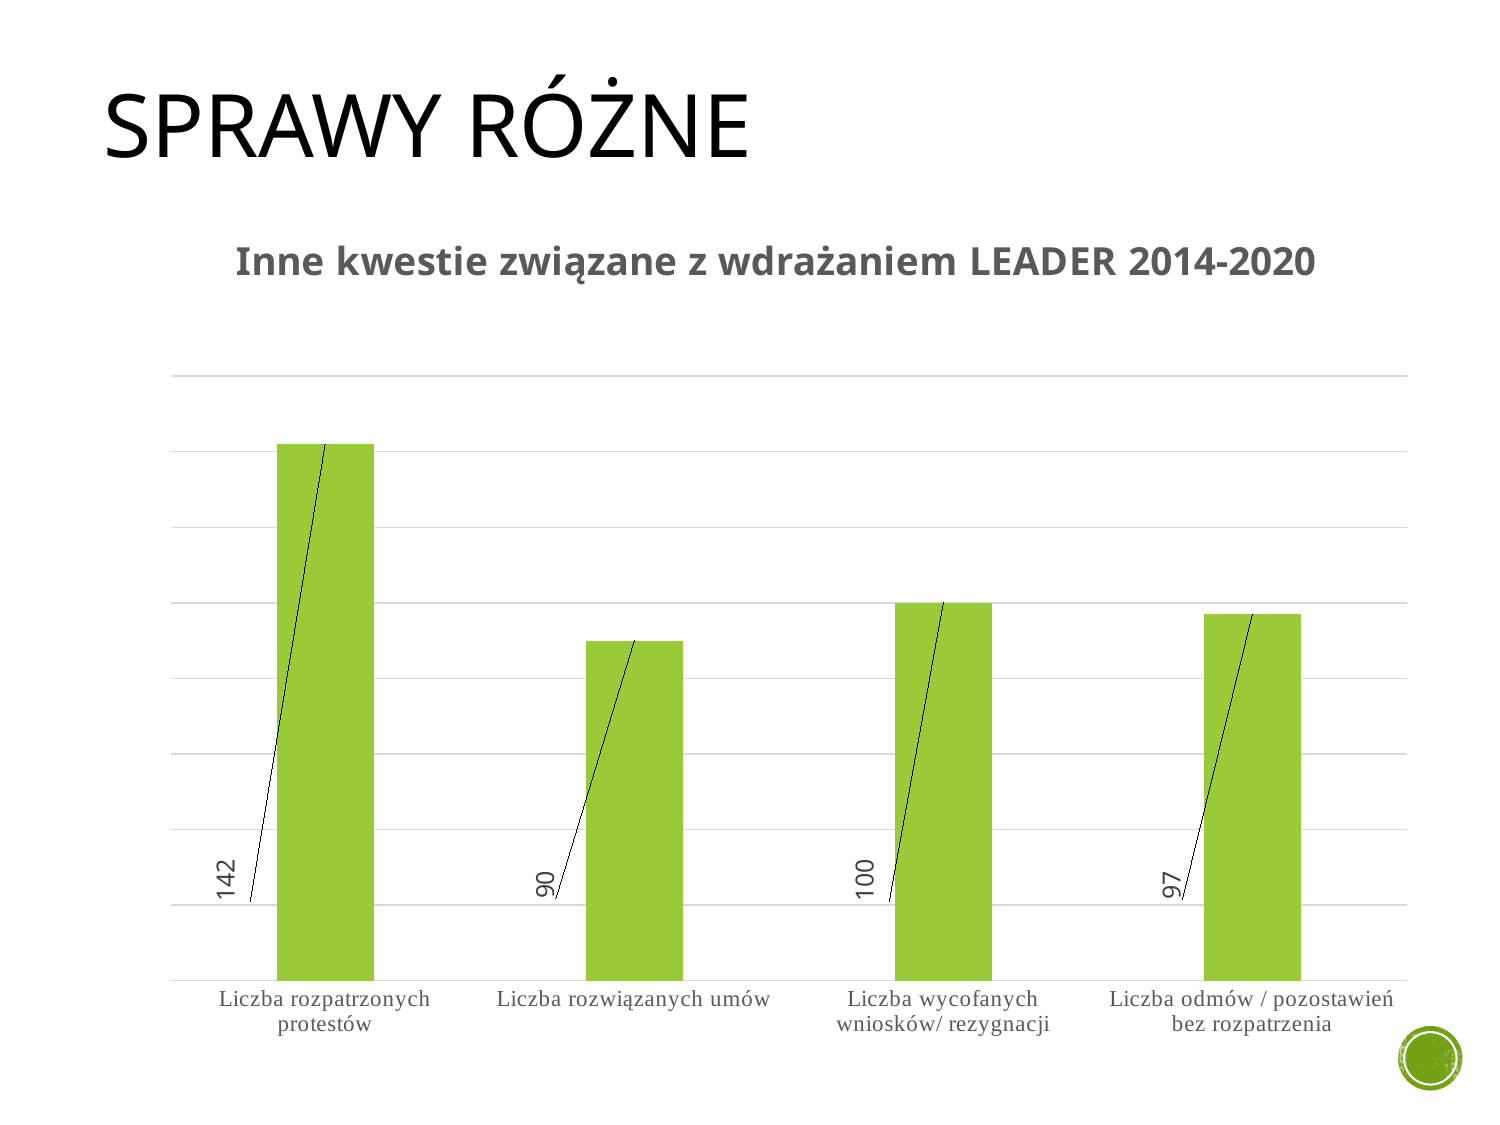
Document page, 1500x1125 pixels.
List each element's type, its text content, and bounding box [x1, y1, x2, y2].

chart [80, 198, 1475, 1080]
title Sprawy różne [88, 14, 1364, 195]
